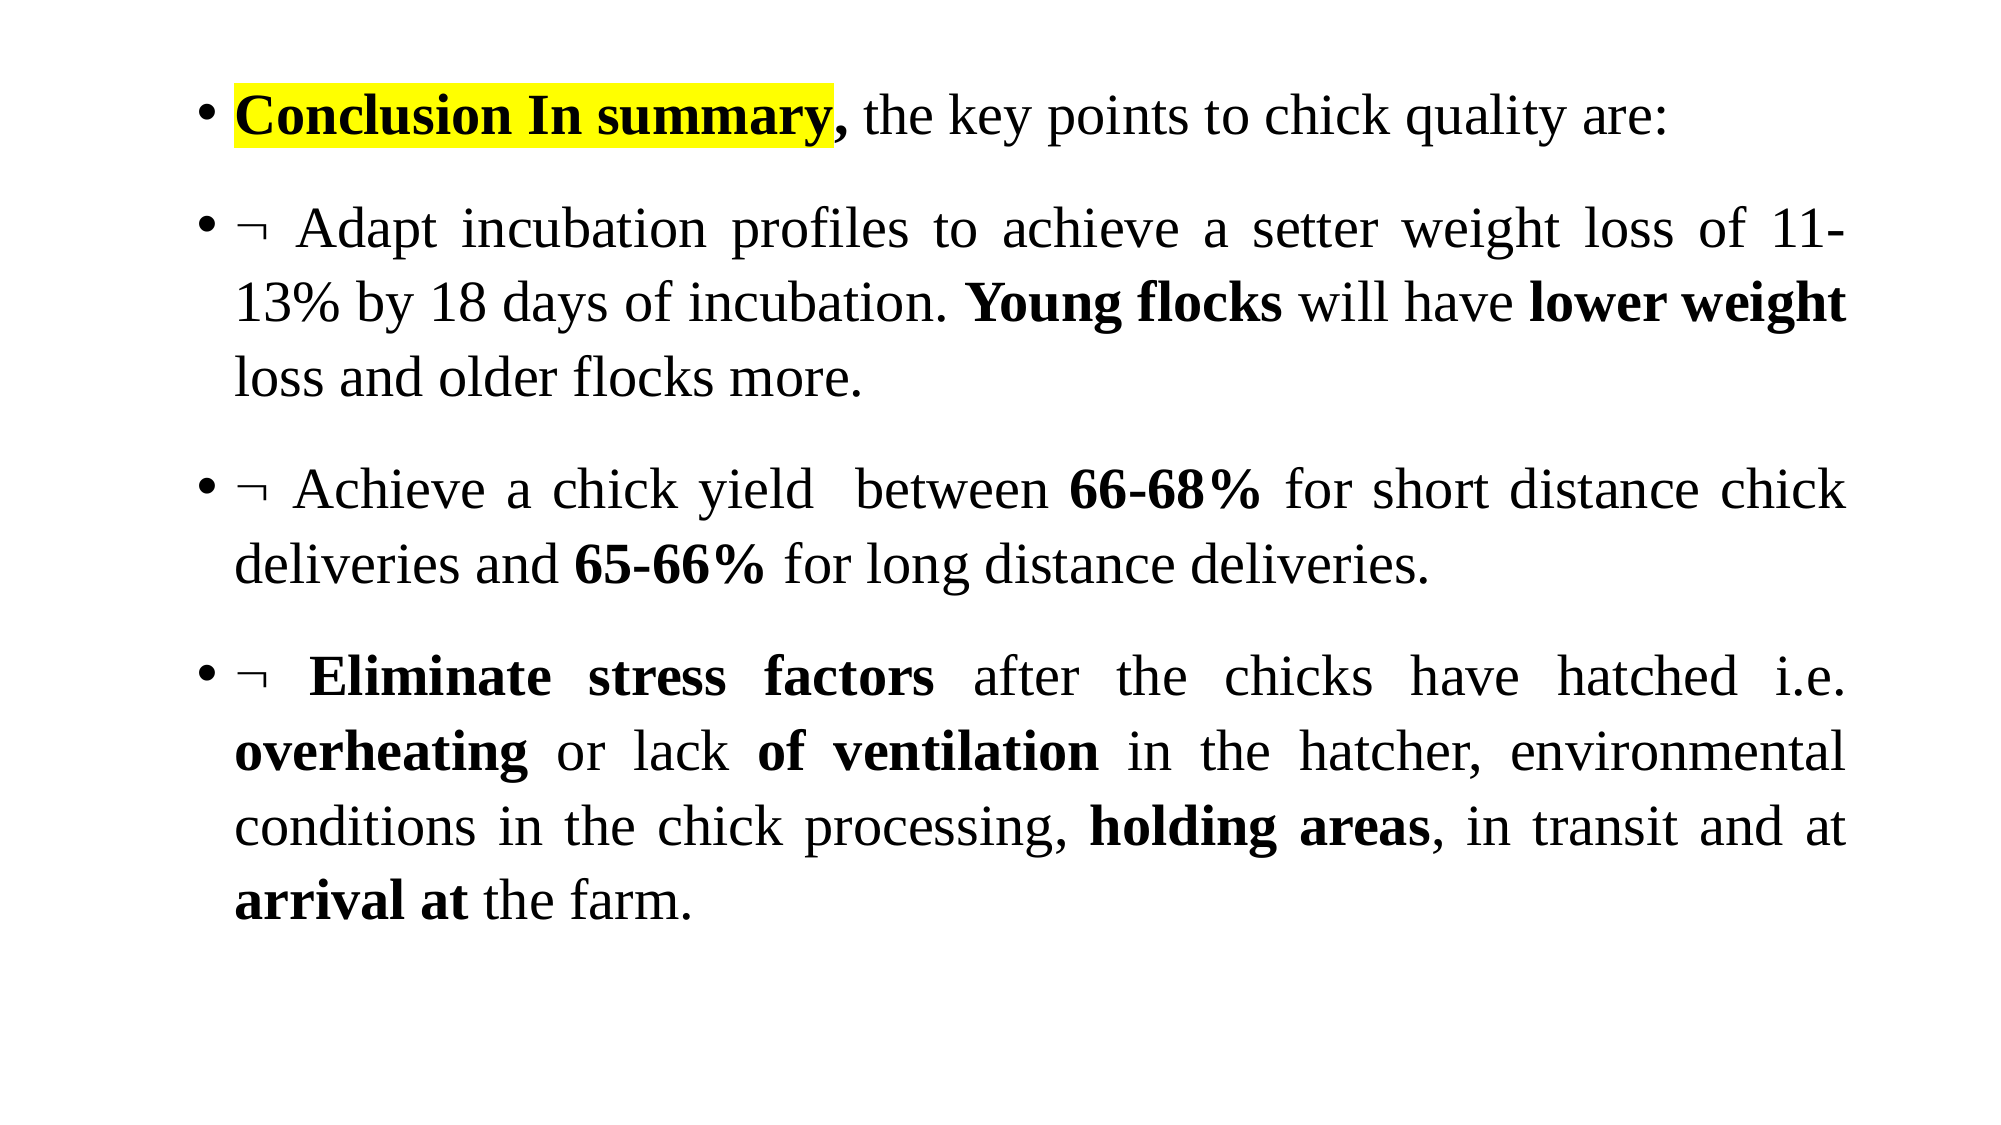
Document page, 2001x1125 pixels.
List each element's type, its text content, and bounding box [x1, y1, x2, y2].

list Conclusion In summary, the key points to chick quality are:  Adapt incubation profiles to achieve a setter weight loss of 11-13% by 18 days of incubation. Young flocks will have lower weight loss and older flocks more.  Achieve a chick yield between 66-68% for short distance chick deliveries and 65-66% for long distance deliveries.  Eliminate stress factors after the chicks have hatched i.e. overheating or lack of ventilation in the hatcher, environmental conditions in the chick processing, holding areas, in transit and at arrival at the farm. [137, 64, 1863, 1014]
